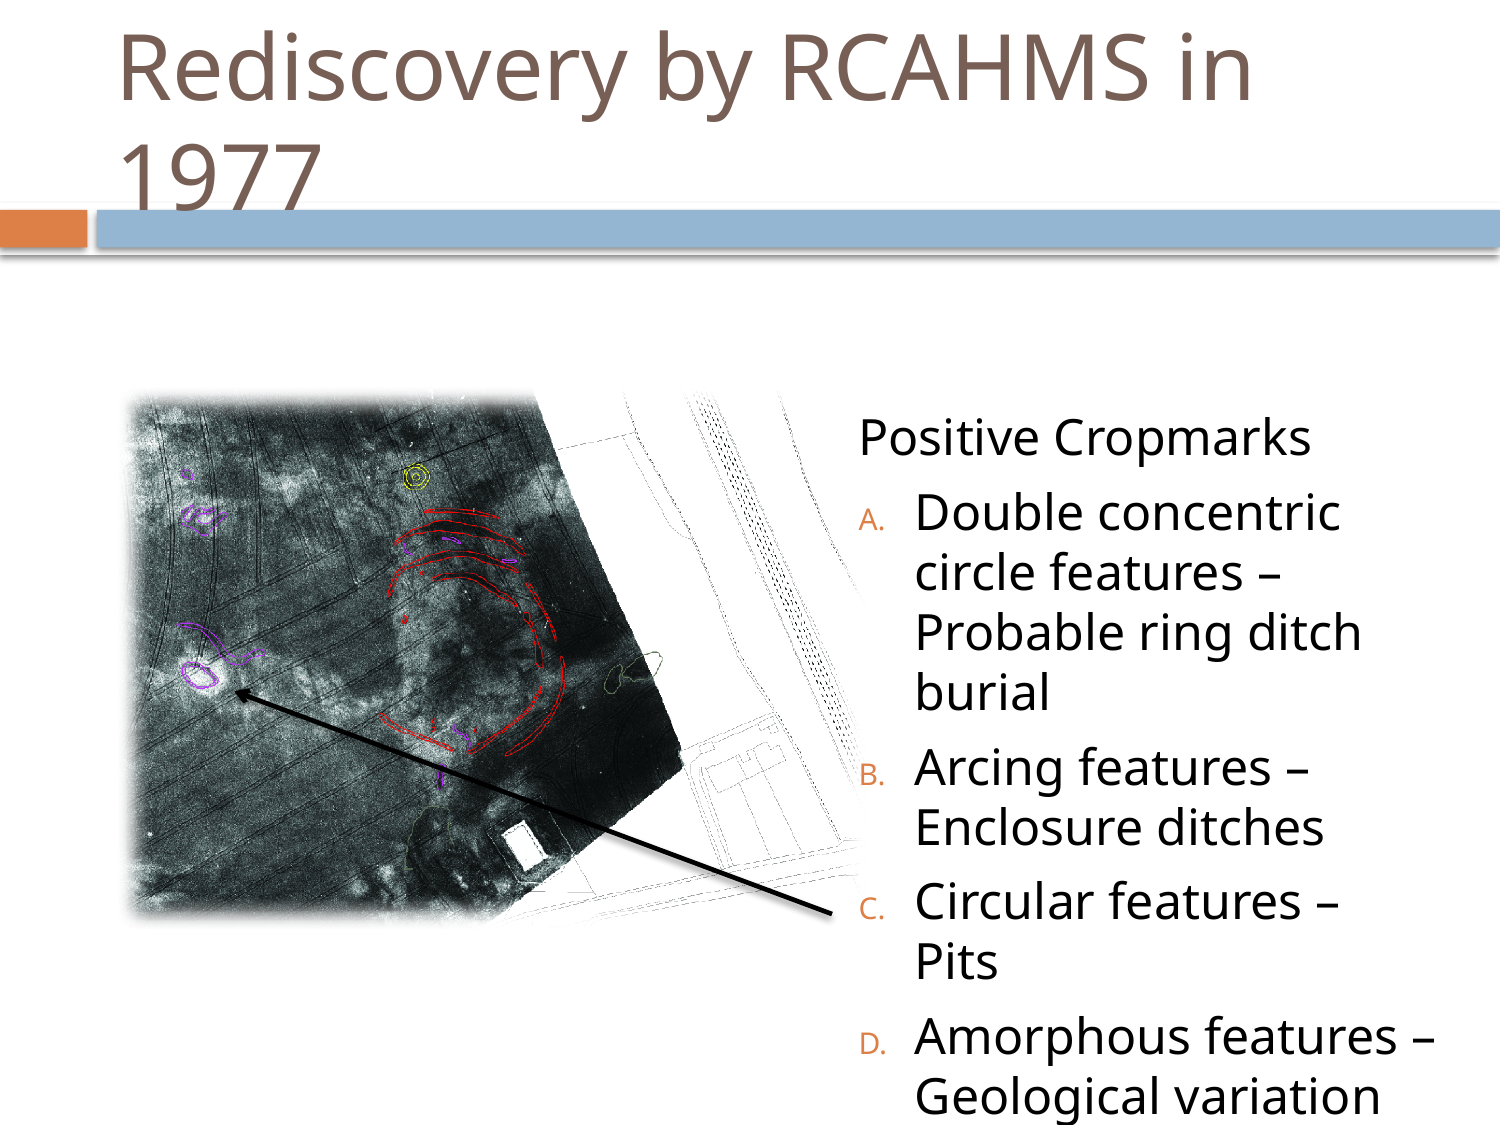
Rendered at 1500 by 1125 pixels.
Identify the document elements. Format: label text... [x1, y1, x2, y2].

title Rediscovery by RCAHMS in 1977 [100, 37, 1439, 201]
text_box Positive Cropmarks Double concentric circle features – Probable ring ditch burial Arcing features – Enclosure ditches Circular features – Pits Amorphous features – Geological variation [843, 398, 1454, 1125]
picture [116, 386, 867, 931]
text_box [234, 691, 833, 915]
